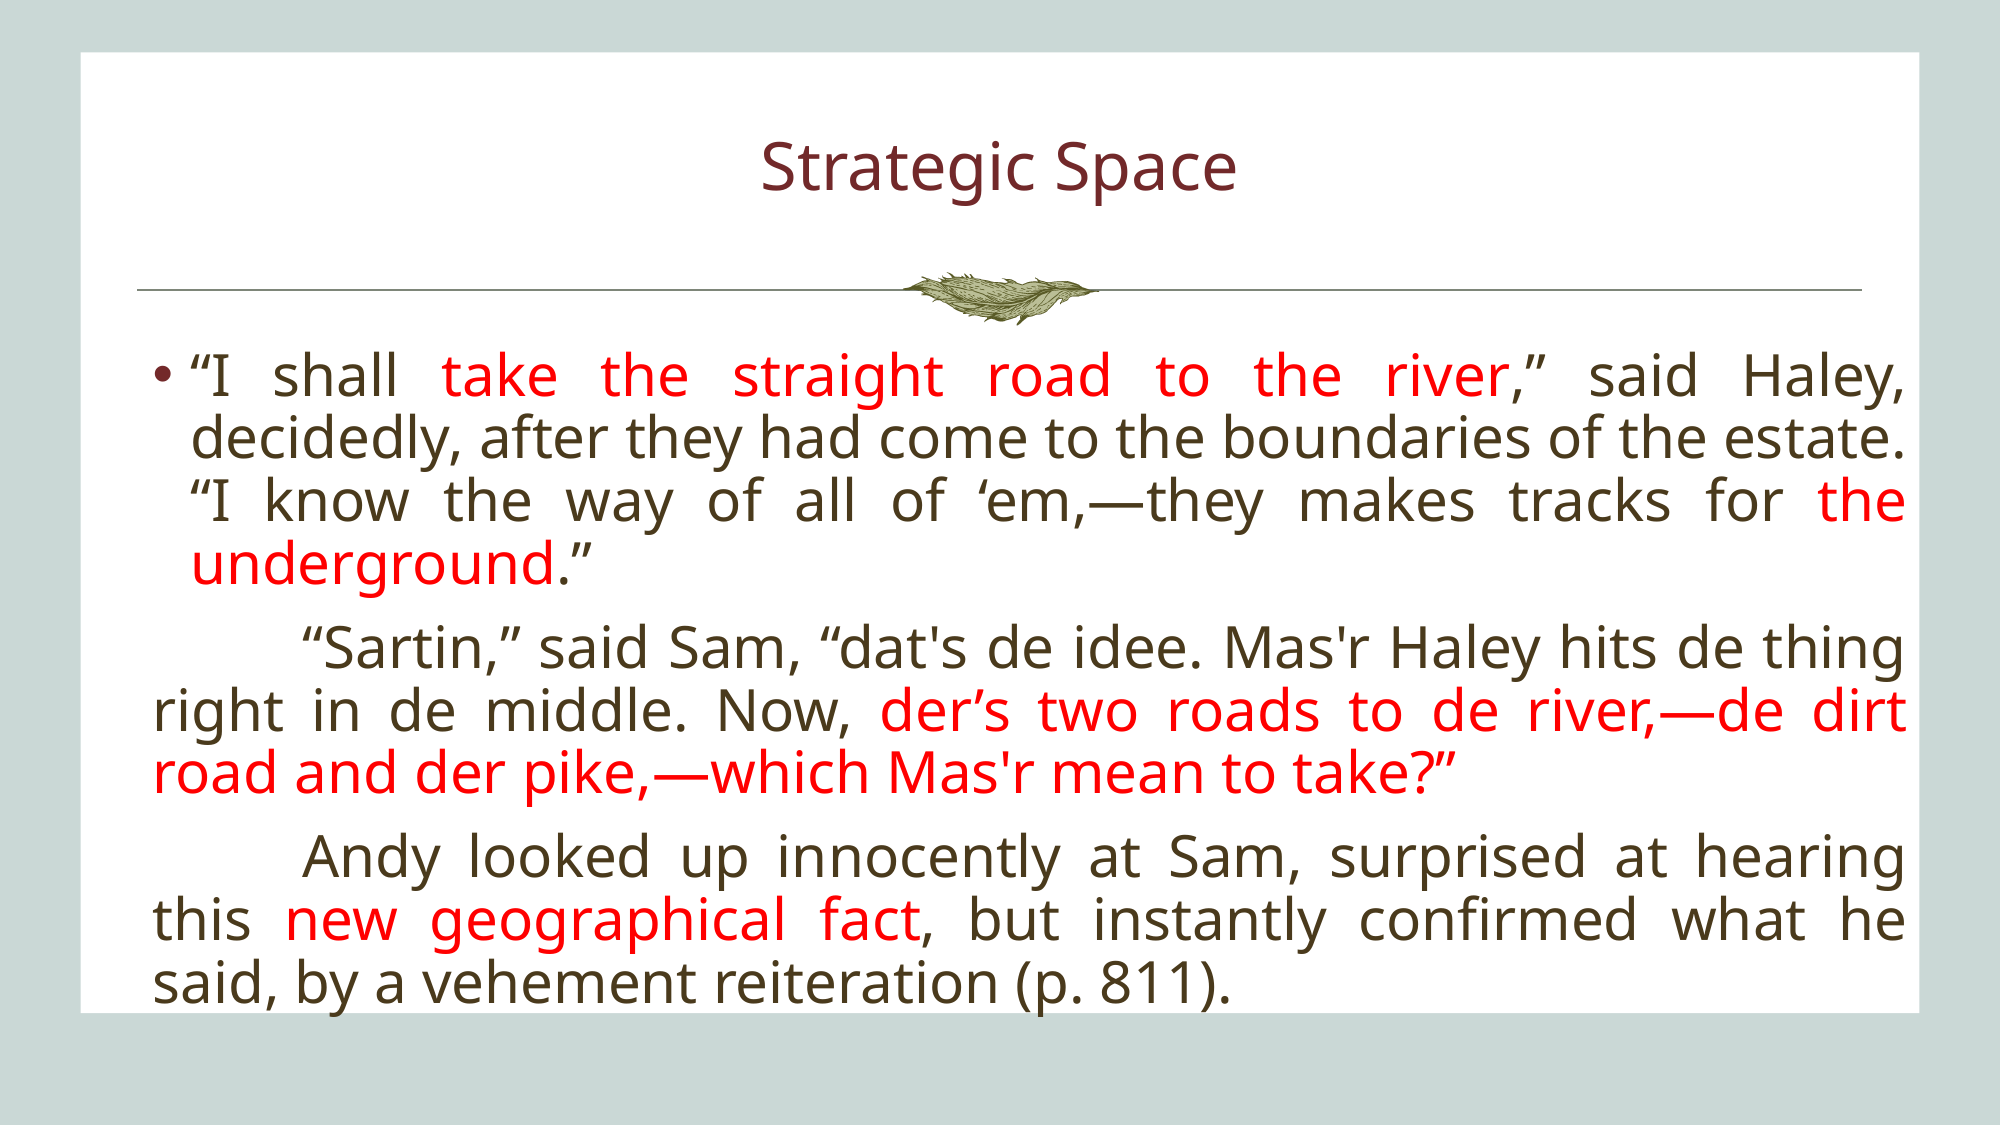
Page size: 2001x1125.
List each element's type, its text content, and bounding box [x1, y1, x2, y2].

picture [901, 278, 1100, 326]
title Strategic Space [137, 59, 1863, 278]
list “I shall take the straight road to the river,” said Haley, decidedly, after they had come to the boundaries of the estate. “I know the way of all of ‘em,—they makes tracks for the underground.” “Sartin,” said Sam, “dat's de idee. Mas'r Haley hits de thing right in de middle. Now, der’s two roads to de river,—de dirt road and der pike,—which Mas'r mean to take?” Andy looked up innocently at Sam, surprised at hearing this new geographical fact, but instantly confirmed what he said, by a vehement reiteration (p. 811). [137, 338, 1923, 1024]
